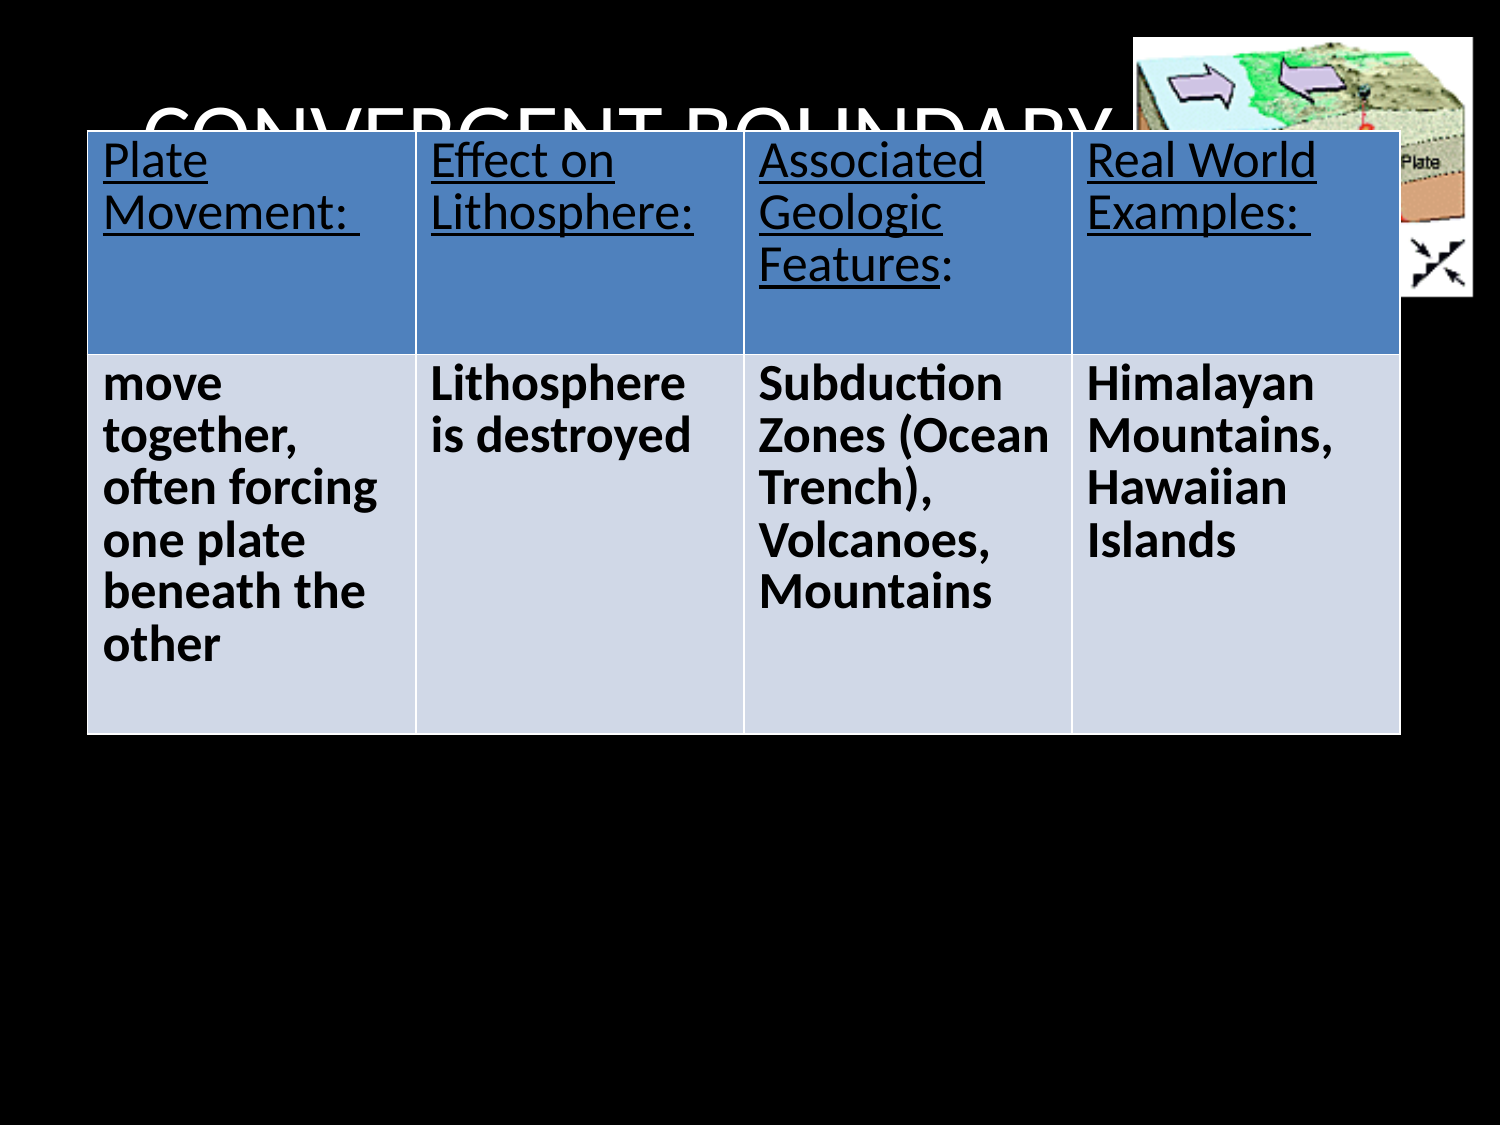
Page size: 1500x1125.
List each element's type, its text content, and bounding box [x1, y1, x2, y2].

table_cell Lithosphere is destroyed [417, 355, 743, 733]
table_header Associated Geologic Features: [745, 132, 1071, 354]
table_cell Himalayan Mountains, Hawaiian Islands [1073, 355, 1399, 733]
table_header Real World Examples: [1073, 132, 1399, 354]
table_cell move together, often forcing one plate beneath the other [88, 355, 415, 733]
picture [1133, 37, 1476, 301]
table_header Effect on Lithosphere: [417, 132, 743, 354]
table_cell Subduction Zones (Ocean Trench), Volcanoes, Mountains [745, 355, 1071, 733]
title CONVERGENT BOUNDARY [0, 37, 1131, 225]
table_header Plate Movement: [88, 132, 415, 354]
